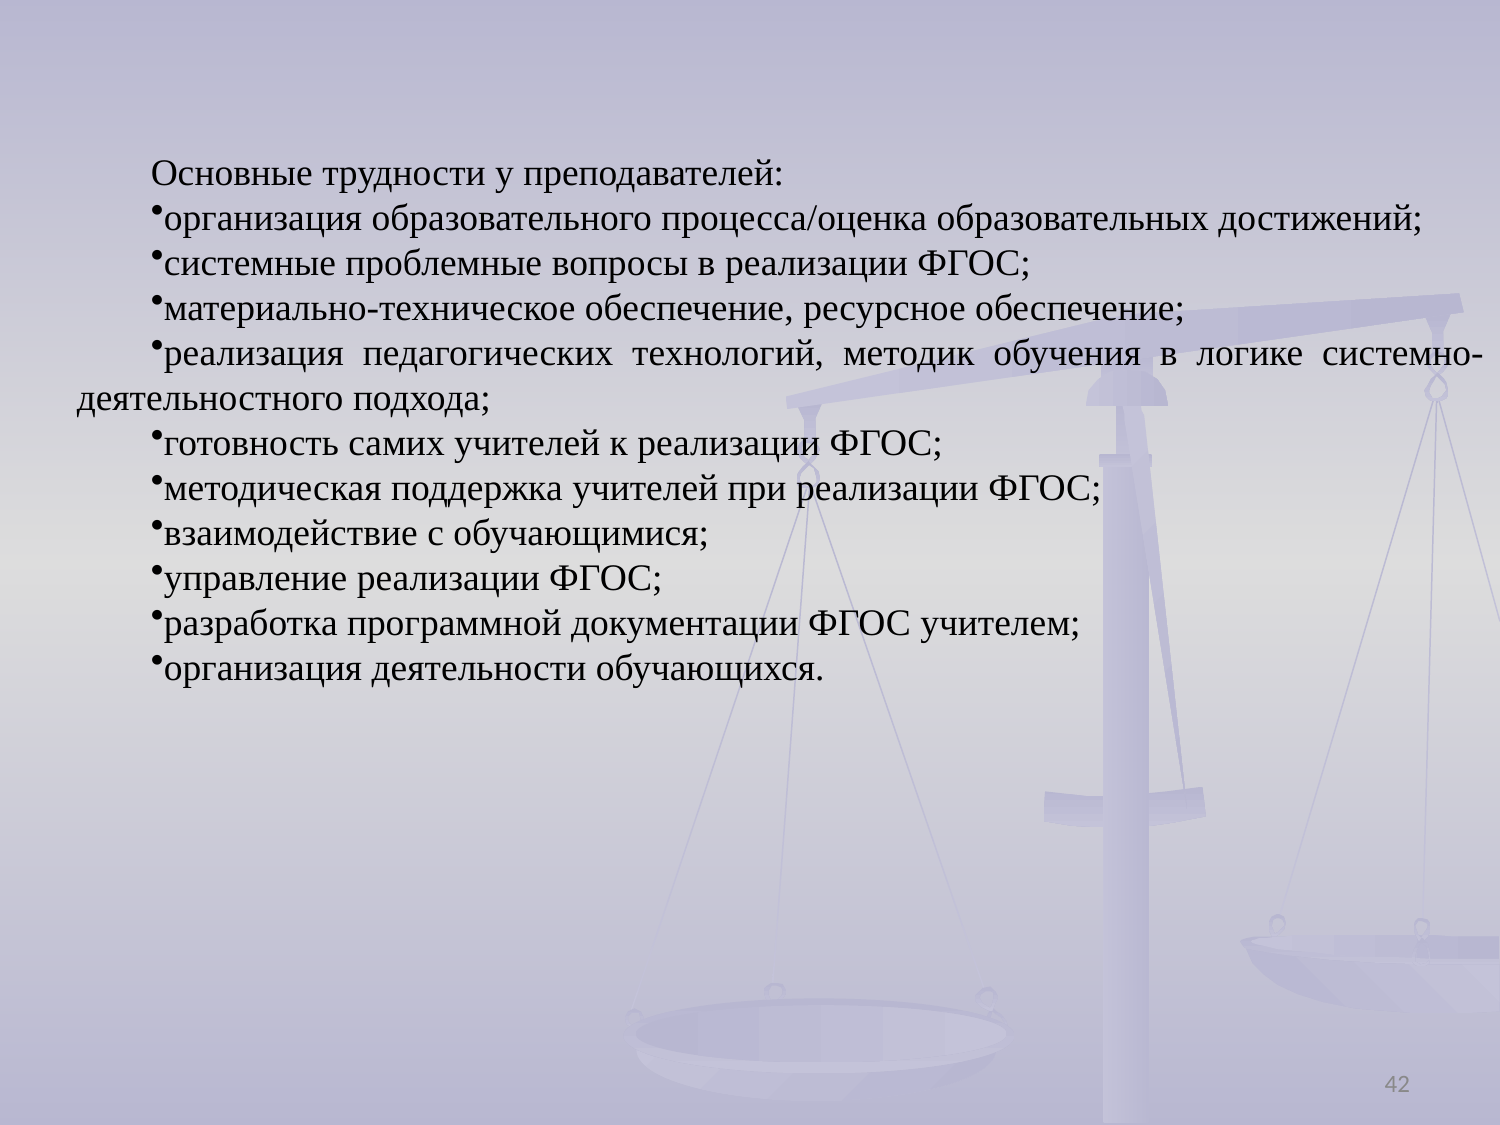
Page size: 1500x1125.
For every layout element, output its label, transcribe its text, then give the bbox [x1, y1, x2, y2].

text_box Основные трудности у преподавателей: организация образовательного процесса/оценка образовательных достижений; системные проблемные вопросы в реализации ФГОС; материально-техническое обеспечение, ресурсное обеспечение; реализация педагогических технологий, методик обучения в логике системно-деятельностного подхода; готовность самих учителей к реализации ФГОС; методическая поддержка учителей при реализации ФГОС; взаимодействие с обучающимися; управление реализации ФГОС; разработка программной документации ФГОС учителем; организация деятельности обучающихся. [62, 140, 1500, 695]
slide_number 42 [1074, 1029, 1425, 1105]
